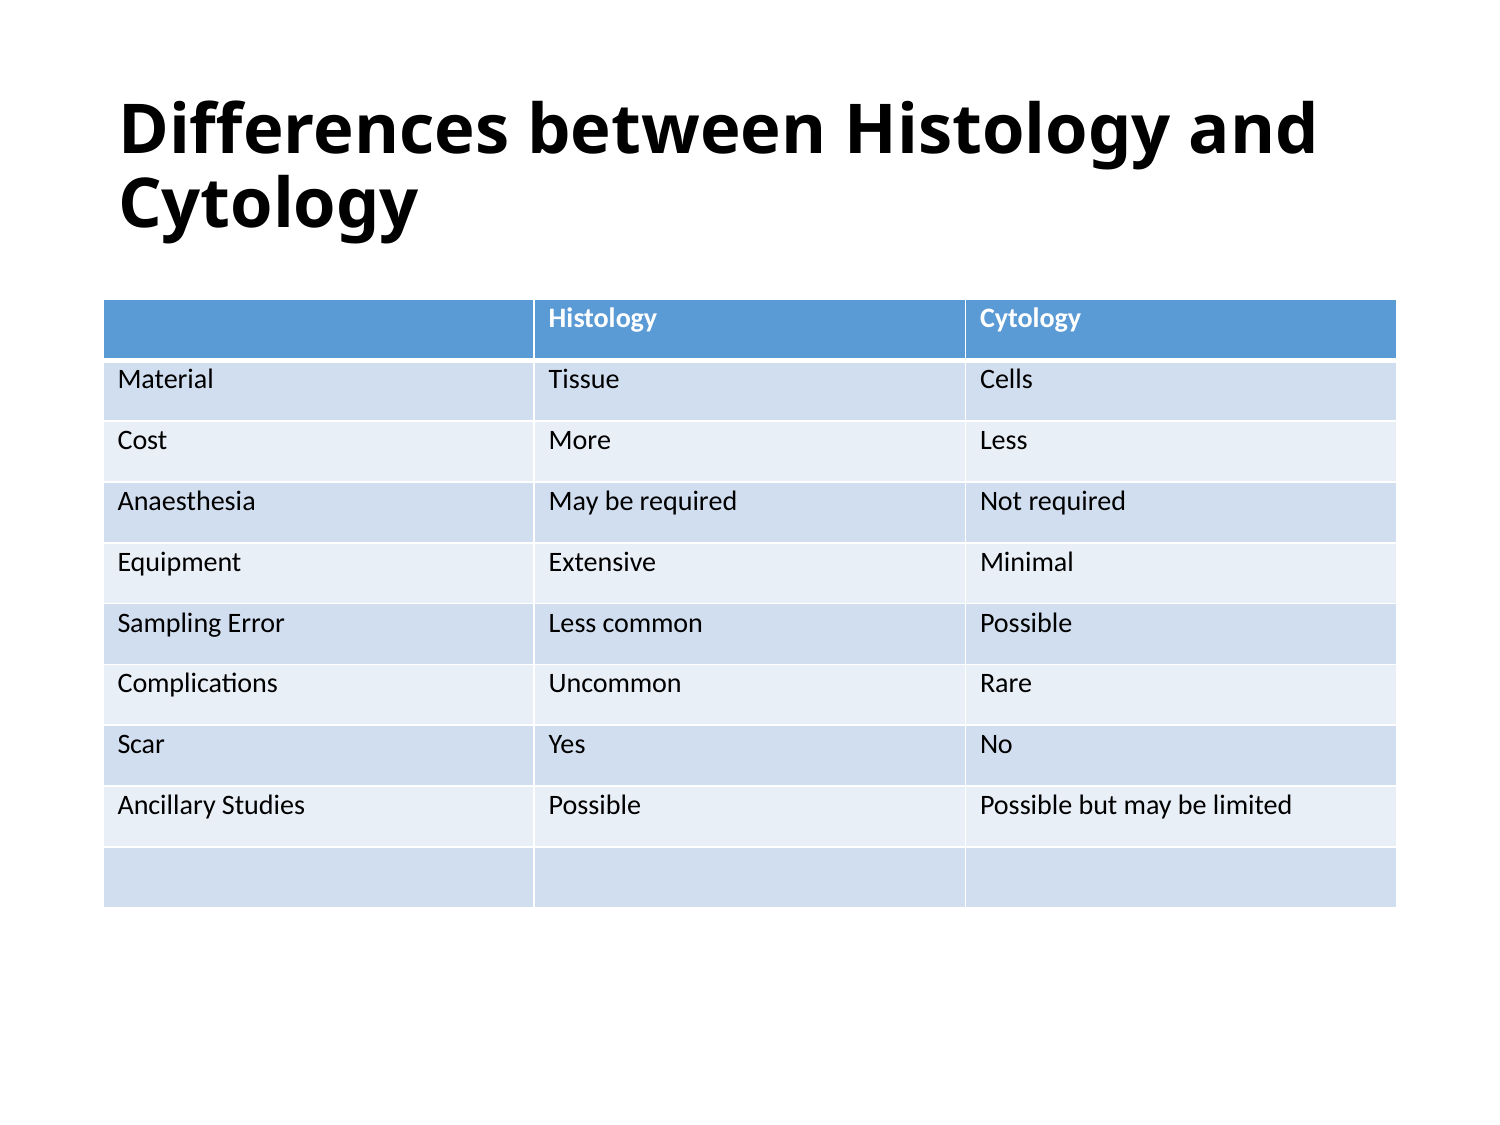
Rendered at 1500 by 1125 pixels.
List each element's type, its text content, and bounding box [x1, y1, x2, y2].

table_cell Less common [535, 604, 965, 664]
table_cell Possible [535, 787, 965, 846]
table_cell Uncommon [535, 665, 965, 724]
table_cell Possible [966, 604, 1396, 664]
table_cell Material [104, 363, 533, 420]
table_header [104, 300, 533, 358]
table_cell Cells [966, 363, 1396, 420]
table_cell Equipment [104, 544, 533, 603]
table_cell Ancillary Studies [104, 787, 533, 846]
table_header Cytology [966, 300, 1396, 358]
table_cell [535, 848, 965, 907]
table_cell Not required [966, 483, 1396, 542]
table_cell Cost [104, 422, 533, 481]
title Differences between Histology and Cytology [103, 59, 1397, 278]
table_cell Minimal [966, 544, 1396, 603]
table_cell Anaesthesia [104, 483, 533, 542]
table_cell Possible but may be limited [966, 787, 1396, 846]
table_cell Extensive [535, 544, 965, 603]
table_cell Complications [104, 665, 533, 724]
table_header Histology [535, 300, 965, 358]
table_cell No [966, 726, 1396, 785]
table_cell [104, 848, 533, 907]
table_cell [966, 848, 1396, 907]
table_cell May be required [535, 483, 965, 542]
table_cell Yes [535, 726, 965, 785]
table_cell Scar [104, 726, 533, 785]
table_cell Less [966, 422, 1396, 481]
table_cell Tissue [535, 363, 965, 420]
table_cell Sampling Error [104, 604, 533, 664]
table_cell More [535, 422, 965, 481]
table_cell Rare [966, 665, 1396, 724]
